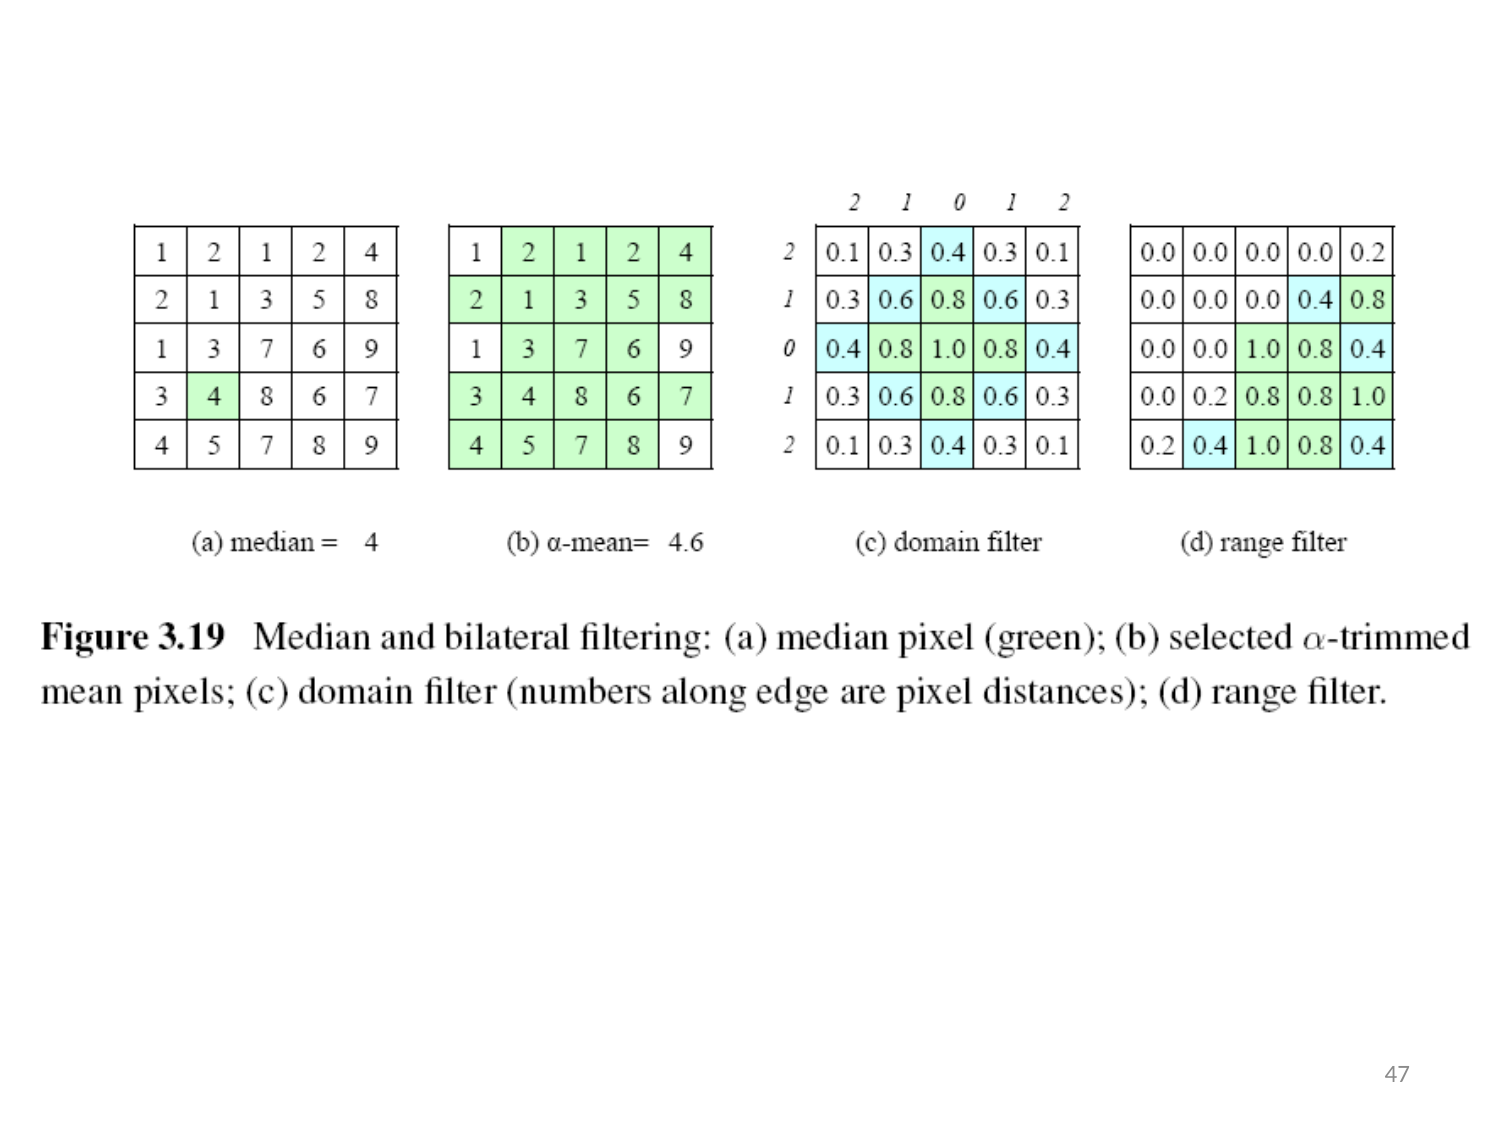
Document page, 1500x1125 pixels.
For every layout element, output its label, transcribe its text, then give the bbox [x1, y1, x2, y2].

picture [40, 148, 1475, 721]
slide_number 47 [1074, 1042, 1425, 1103]
